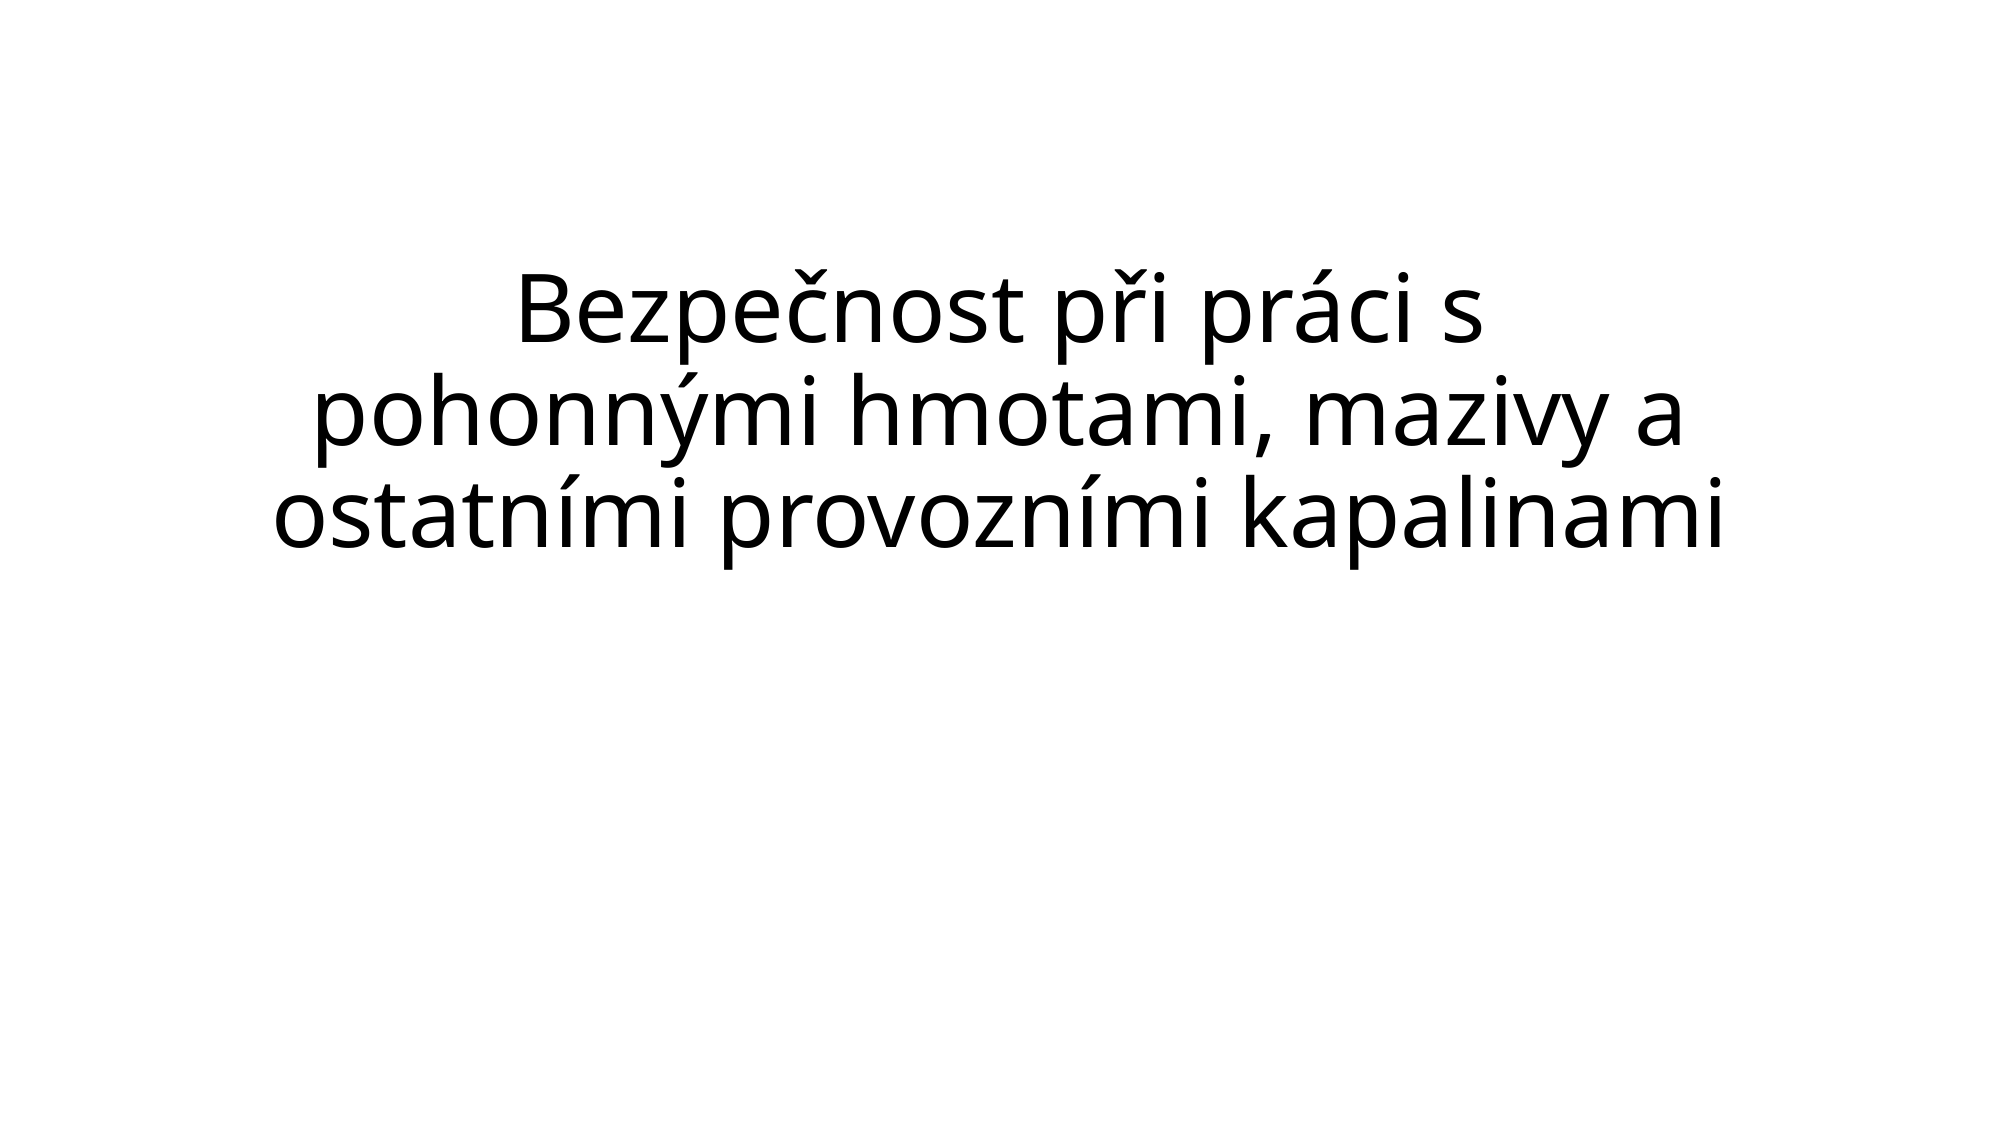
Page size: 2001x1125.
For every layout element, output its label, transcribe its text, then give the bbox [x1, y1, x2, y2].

title Bezpečnost při práci s pohonnými hmotami, mazivy a ostatními provozními kapalinami [249, 184, 1750, 576]
